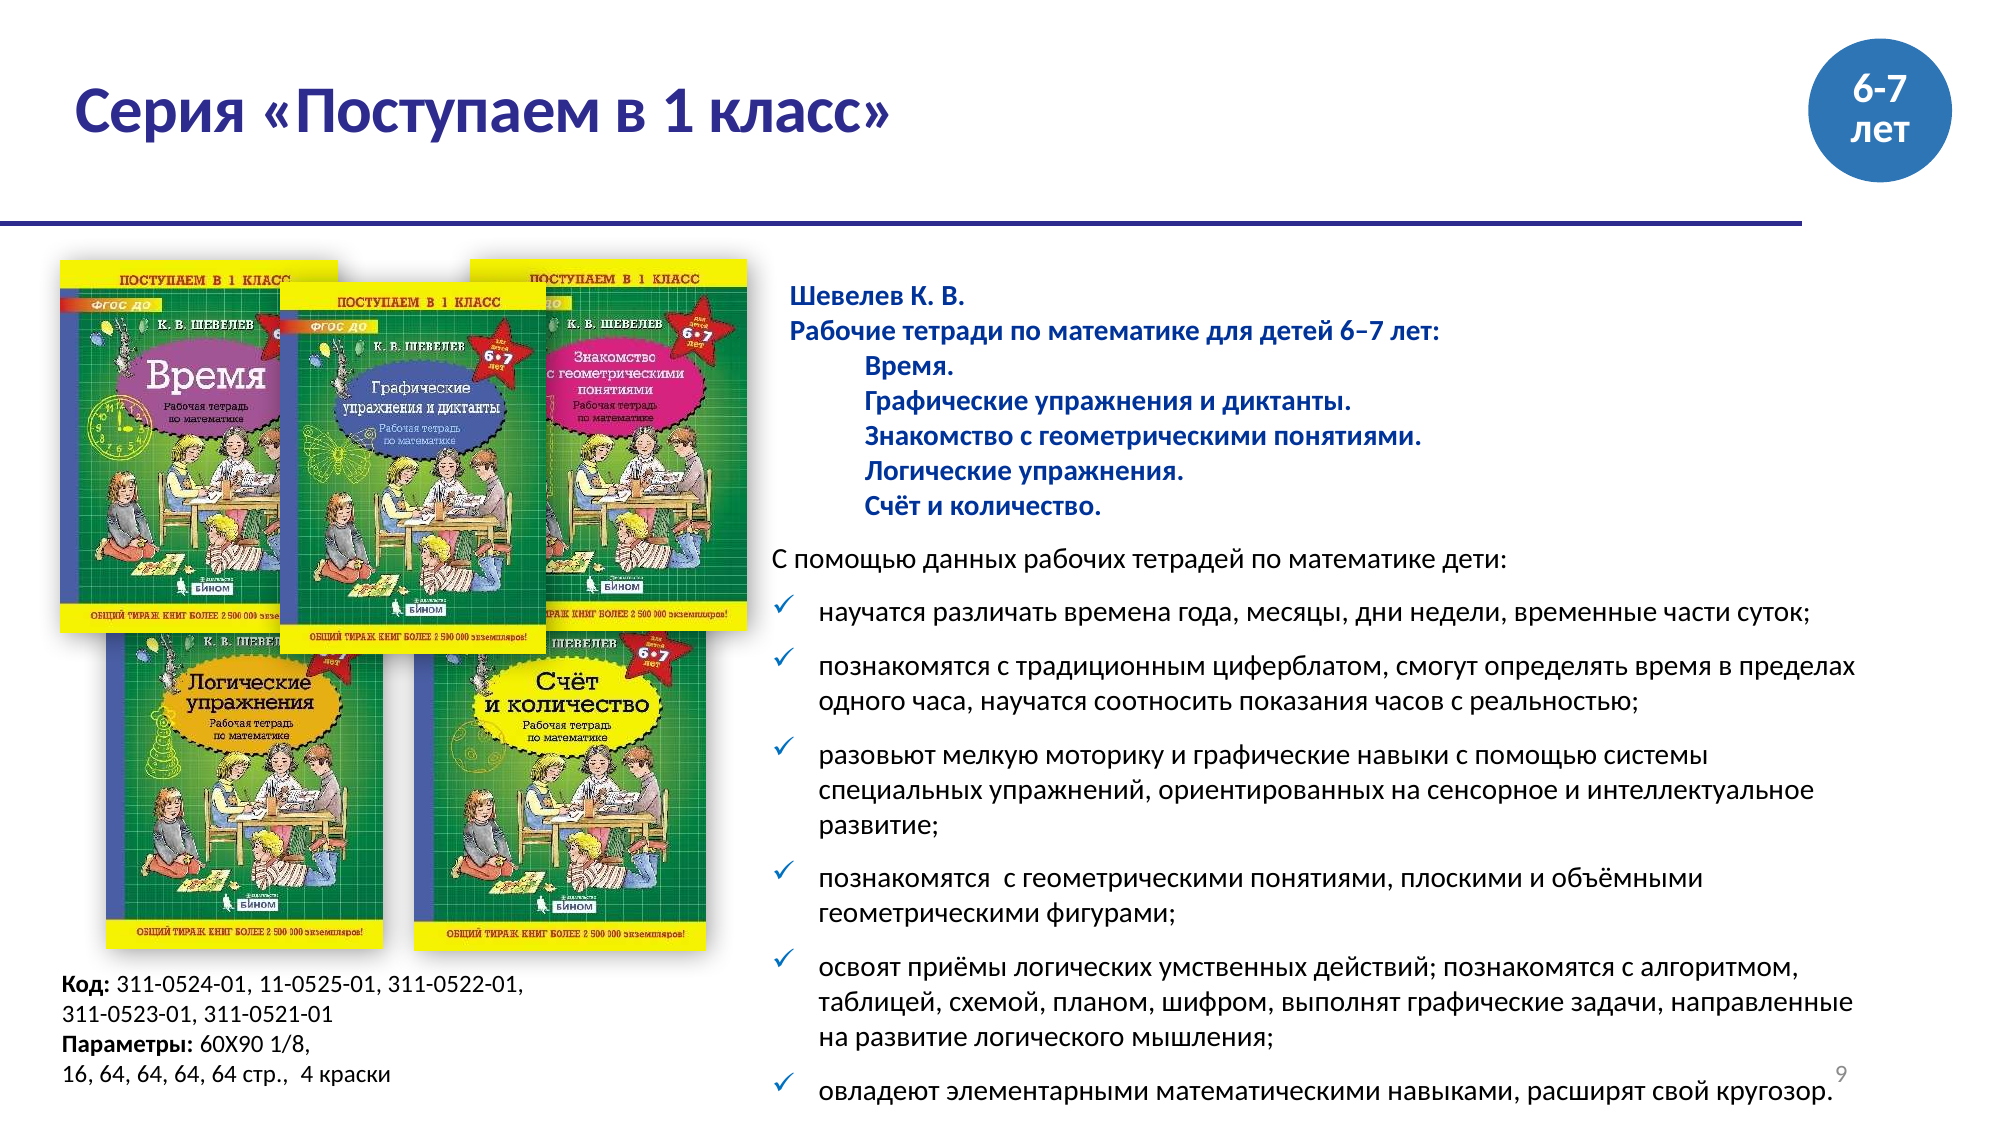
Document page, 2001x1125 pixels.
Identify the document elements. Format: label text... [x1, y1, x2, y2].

text_box С помощью данных рабочих тетрадей по математике дети: научатся различать времена года, месяцы, дни недели, временные части суток; познакомятся с традиционным циферблатом, смогут определять время в пределах одного часа, научатся соотносить показания часов с реальностью; разовьют мелкую моторику и графические навыки с помощью системы специальных упражнений, ориентированных на сенсорное и интеллектуальное развитие; познакомятся с геометрическими понятиями, плоскими и объёмными геометрическими фигурами; освоят приёмы логических умственных действий; познакомятся с алгоритмом, таблицей, схемой, планом, шифром, выполнят графические задачи, направленные на развитие логического мышления; овладеют элементарными математическими навыками, расширят свой кругозор. [764, 535, 1878, 1110]
text_box 6-7 лет [1807, 37, 1954, 184]
slide_number 9 [1412, 1042, 1863, 1103]
picture [60, 259, 747, 951]
text_box Серия «Поступаем в 1 класс» [75, 72, 1817, 149]
text_box Код: 311-0524-01, 11-0525-01, 311-0522-01, 311-0523-01, 311-0521-01 Параметры: 60Х90 1/8, 16, 64, 64, 64, 64 стр., 4 краски [56, 961, 541, 1093]
text_box Шевелев К. В. Рабочие тетради по математике для детей 6–7 лет: Время. Графические упражнения и диктанты. Знакомство с геометрическими понятиями. Логические упражнения. Счёт и количество. [782, 272, 1953, 525]
